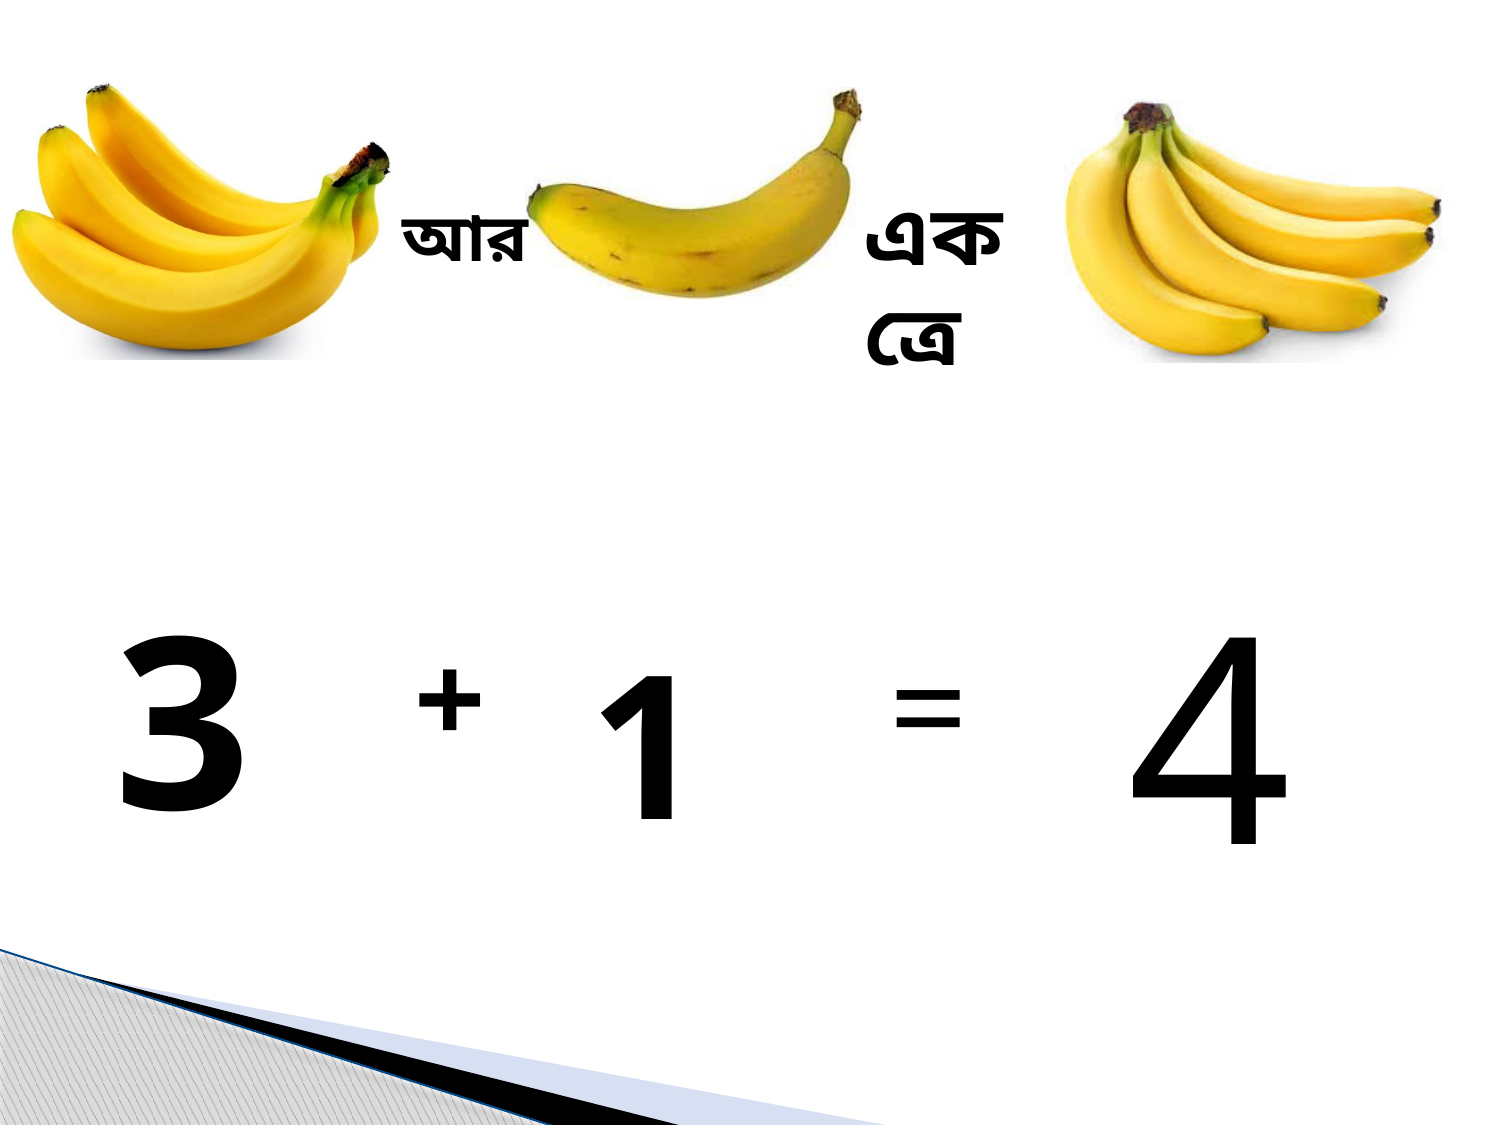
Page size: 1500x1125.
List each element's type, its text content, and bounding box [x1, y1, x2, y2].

text_box আর [406, 187, 518, 283]
text_box 3 [99, 562, 350, 865]
picture [0, 74, 401, 360]
picture [524, 87, 863, 301]
text_box 1 [574, 612, 1013, 868]
text_box একত্রে [849, 174, 1100, 435]
text_box 4 [1112, 549, 1450, 910]
text_box = [874, 612, 1112, 793]
text_box + [399, 612, 574, 778]
picture [1012, 99, 1500, 363]
